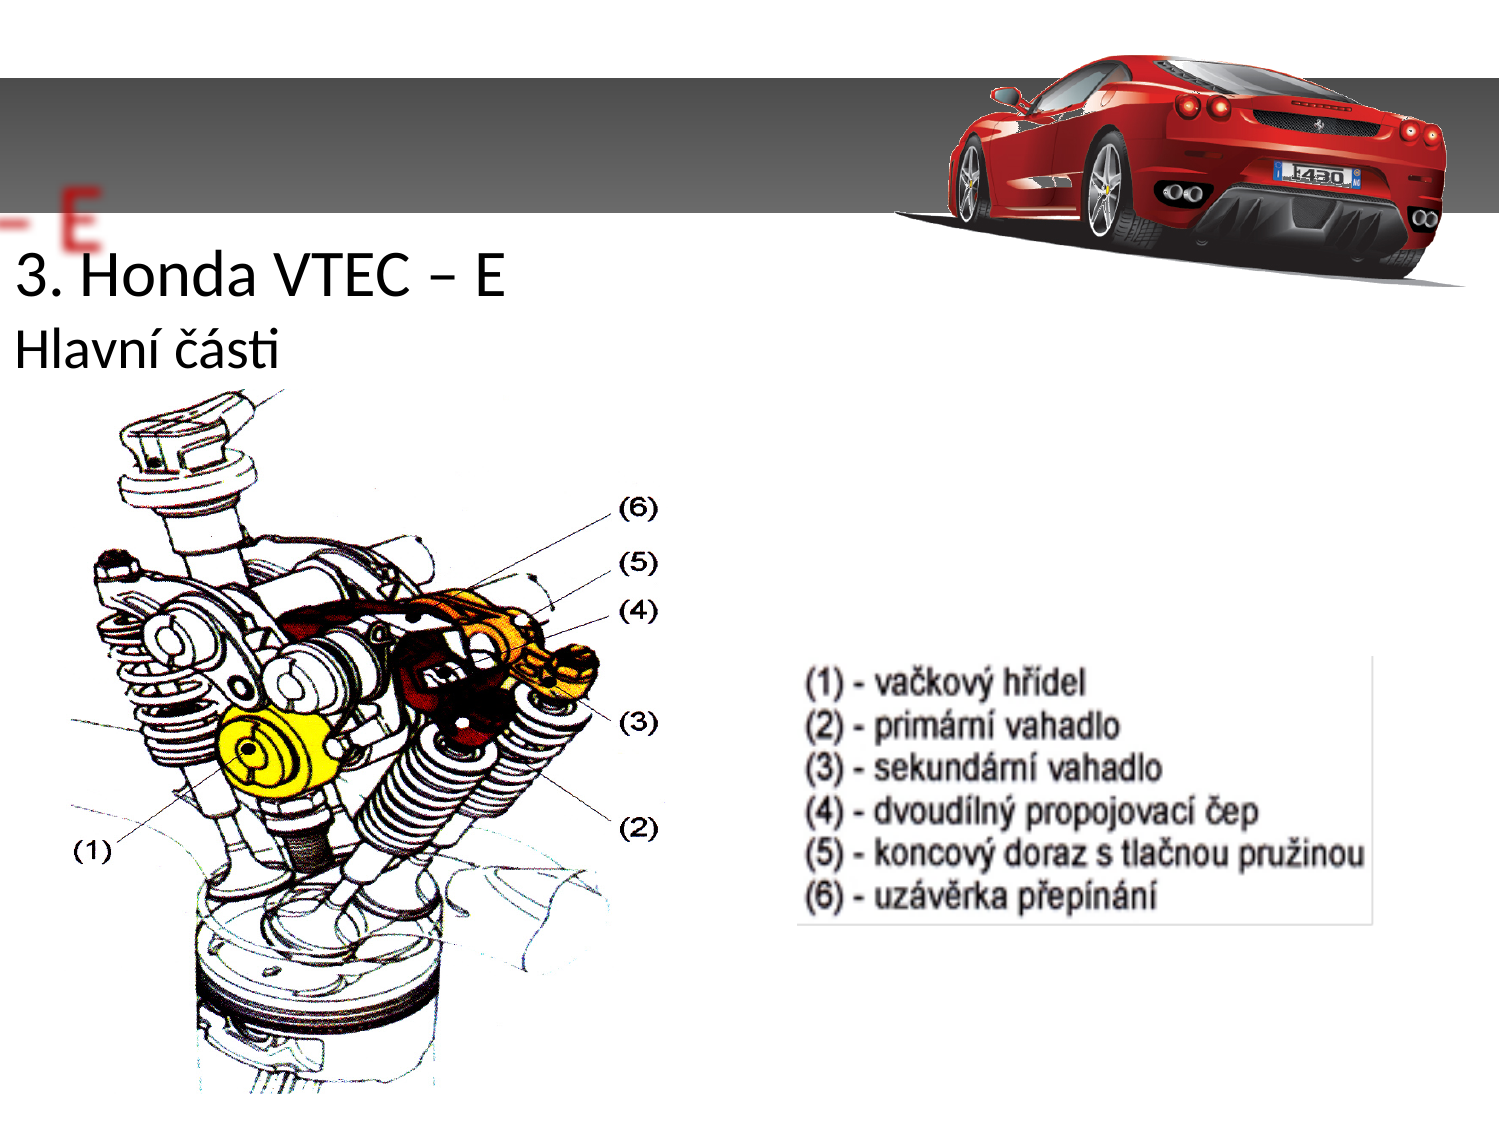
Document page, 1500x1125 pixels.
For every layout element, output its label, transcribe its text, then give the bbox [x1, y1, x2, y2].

text_box 3. Honda VTEC – E Hlavní části [0, 222, 1341, 388]
picture [884, 42, 1483, 291]
picture [64, 388, 671, 1095]
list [796, 656, 1377, 929]
